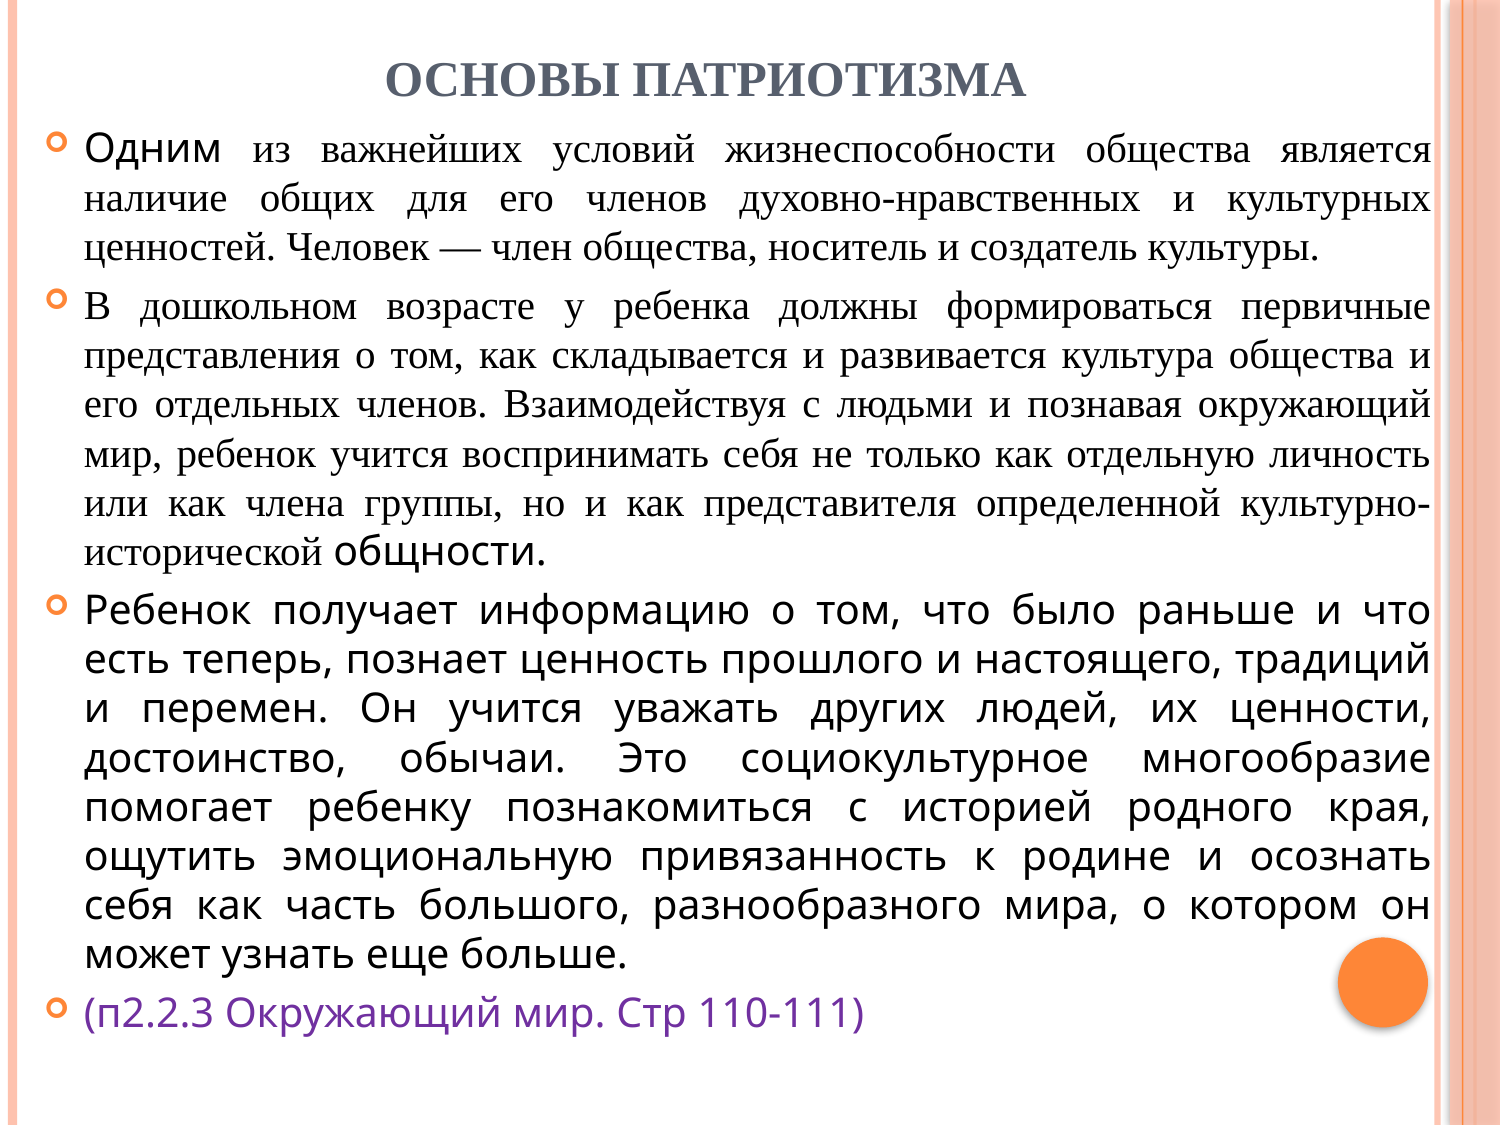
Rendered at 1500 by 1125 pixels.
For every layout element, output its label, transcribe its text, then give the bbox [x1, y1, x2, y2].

title Основы патриотизма [123, 45, 1300, 113]
list Одним из важнейших условий жизнеспособности общества является наличие общих для его членов духовно-нравственных и культурных ценностей. Человек — член общества, носитель и создатель культуры. В дошкольном возрасте у ребенка должны формироваться первичные представления о том, как складывается и развивается культура общества и его отдельных членов. Взаимодействуя с людьми и познавая окружающий мир, ребенок учится воспринимать себя не только как отдельную личность или как члена группы, но и как представителя определенной культурно-исторической общности. Ребенок получает информацию о том, что было раньше и что есть теперь, познает ценность прошлого и настоящего, традиций и перемен. Он учится уважать других людей, их ценности, достоинство, обычаи. Это социокультурное многообразие помогает ребенку познакомиться с историей родного края, ощутить эмоциональную привязанность к родине и осознать себя как часть большого, разнообразного мира, о котором он может узнать еще больше. (п2.2.3 Окружающий мир. Стр 110-111) [29, 113, 1447, 1062]
